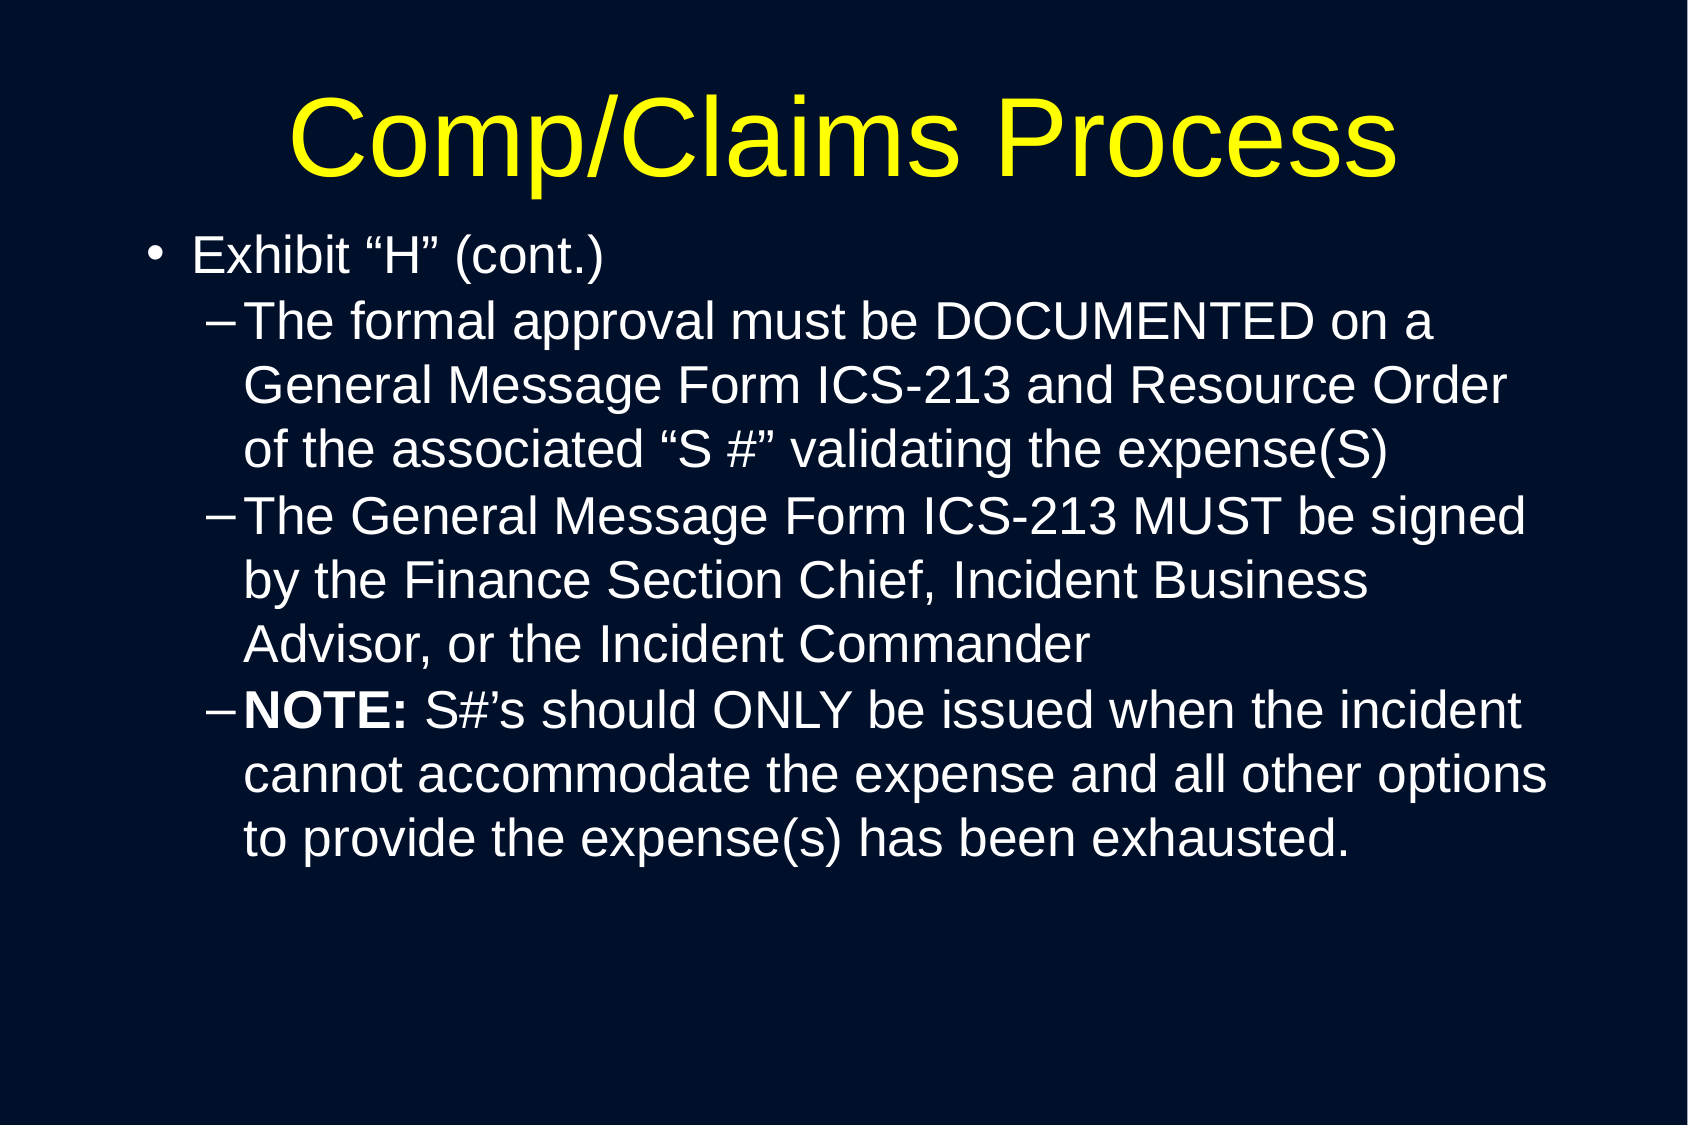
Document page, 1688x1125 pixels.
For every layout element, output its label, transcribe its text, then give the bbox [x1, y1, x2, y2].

title Comp/Claims Process [126, 37, 1561, 225]
list Exhibit “H” (cont.) The formal approval must be DOCUMENTED on a General Message Form ICS-213 and Resource Order of the associated “S #” validating the expense(S) The General Message Form ICS-213 MUST be signed by the Finance Section Chief, Incident Business Advisor, or the Incident Commander NOTE: S#’s should ONLY be issued when the incident cannot accommodate the expense and all other options to provide the expense(s) has been exhausted. [131, 212, 1566, 1013]
